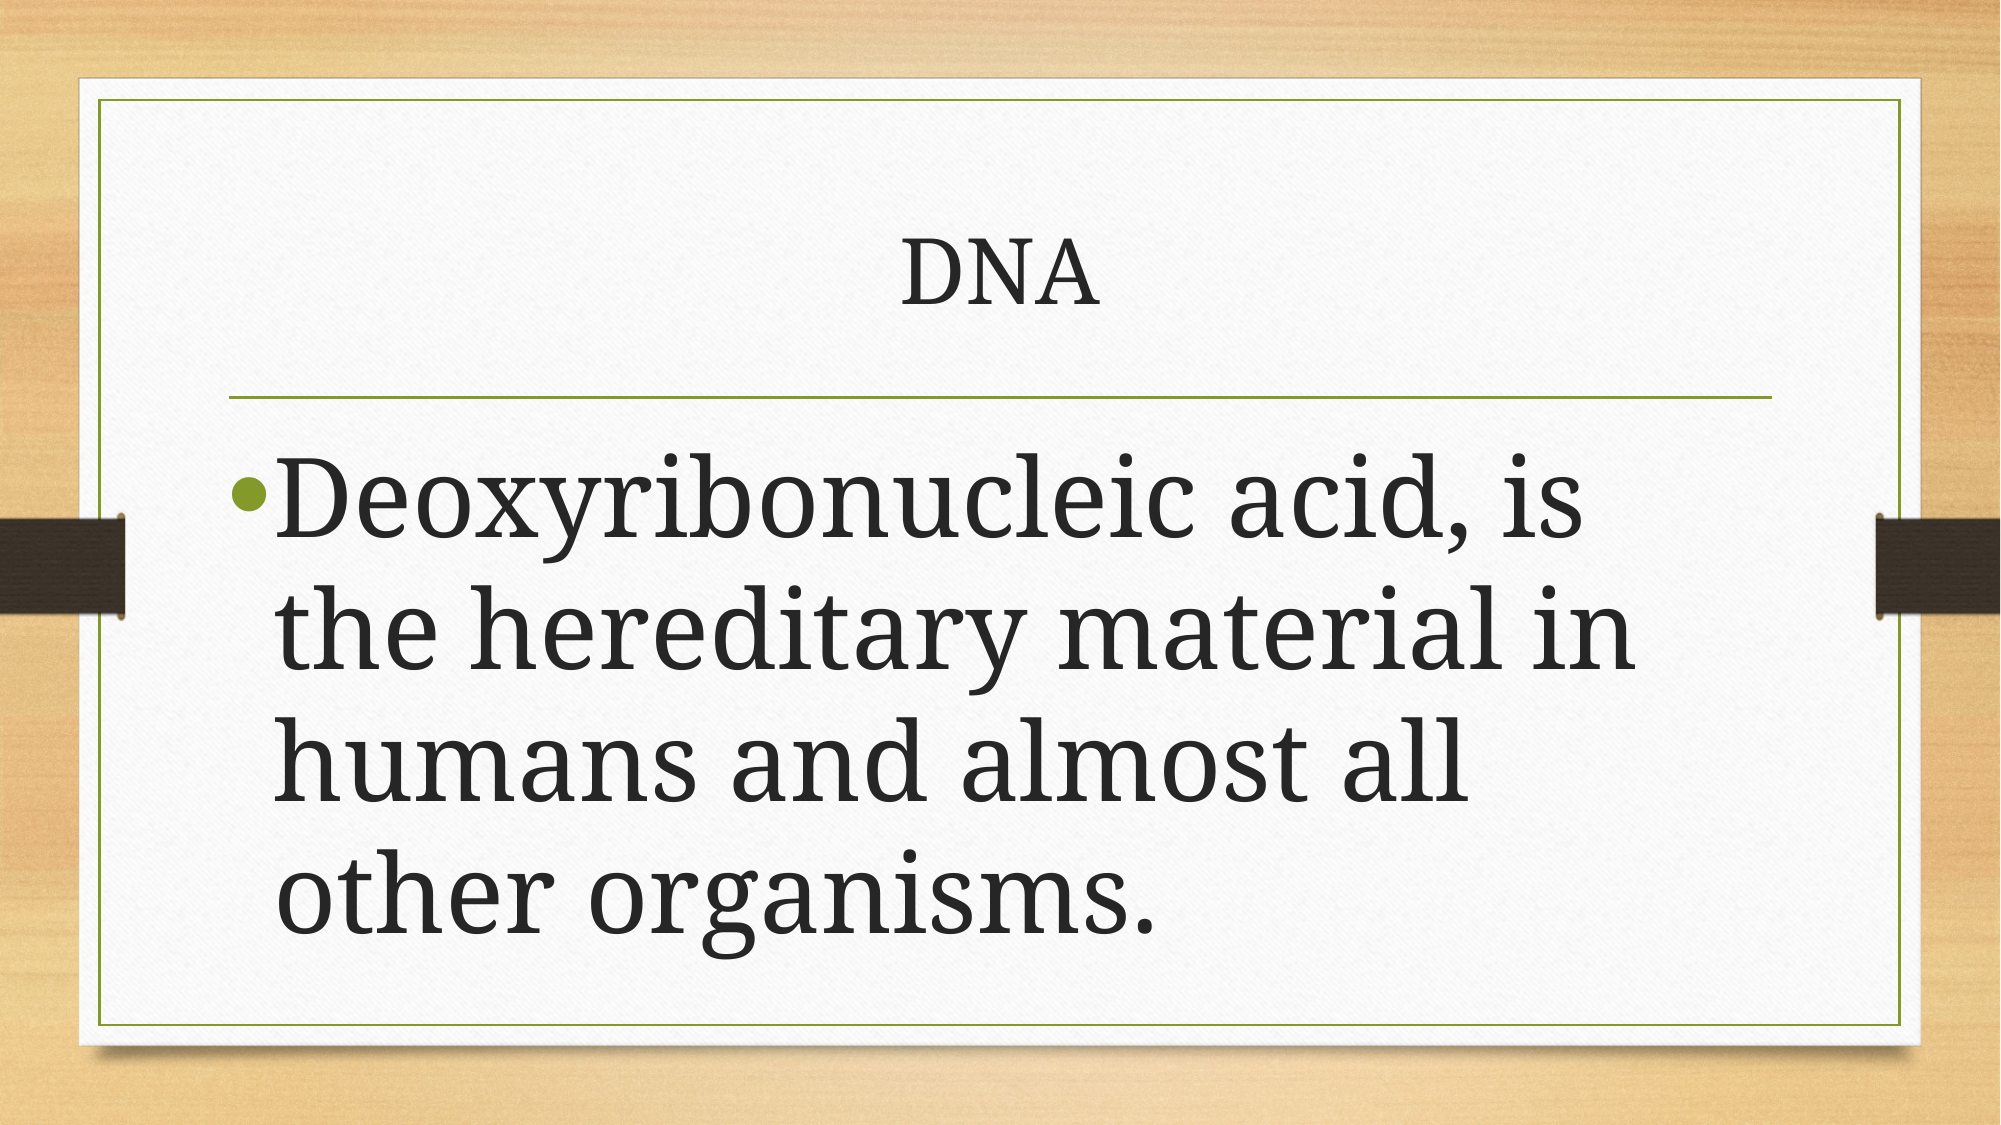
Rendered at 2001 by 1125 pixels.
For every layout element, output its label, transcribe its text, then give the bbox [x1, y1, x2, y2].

list Deoxyribonucleic acid, is the hereditary material in humans and almost all other organisms. [212, 419, 1788, 964]
picture [0, 0, 2001, 1125]
title DNA [212, 161, 1788, 375]
